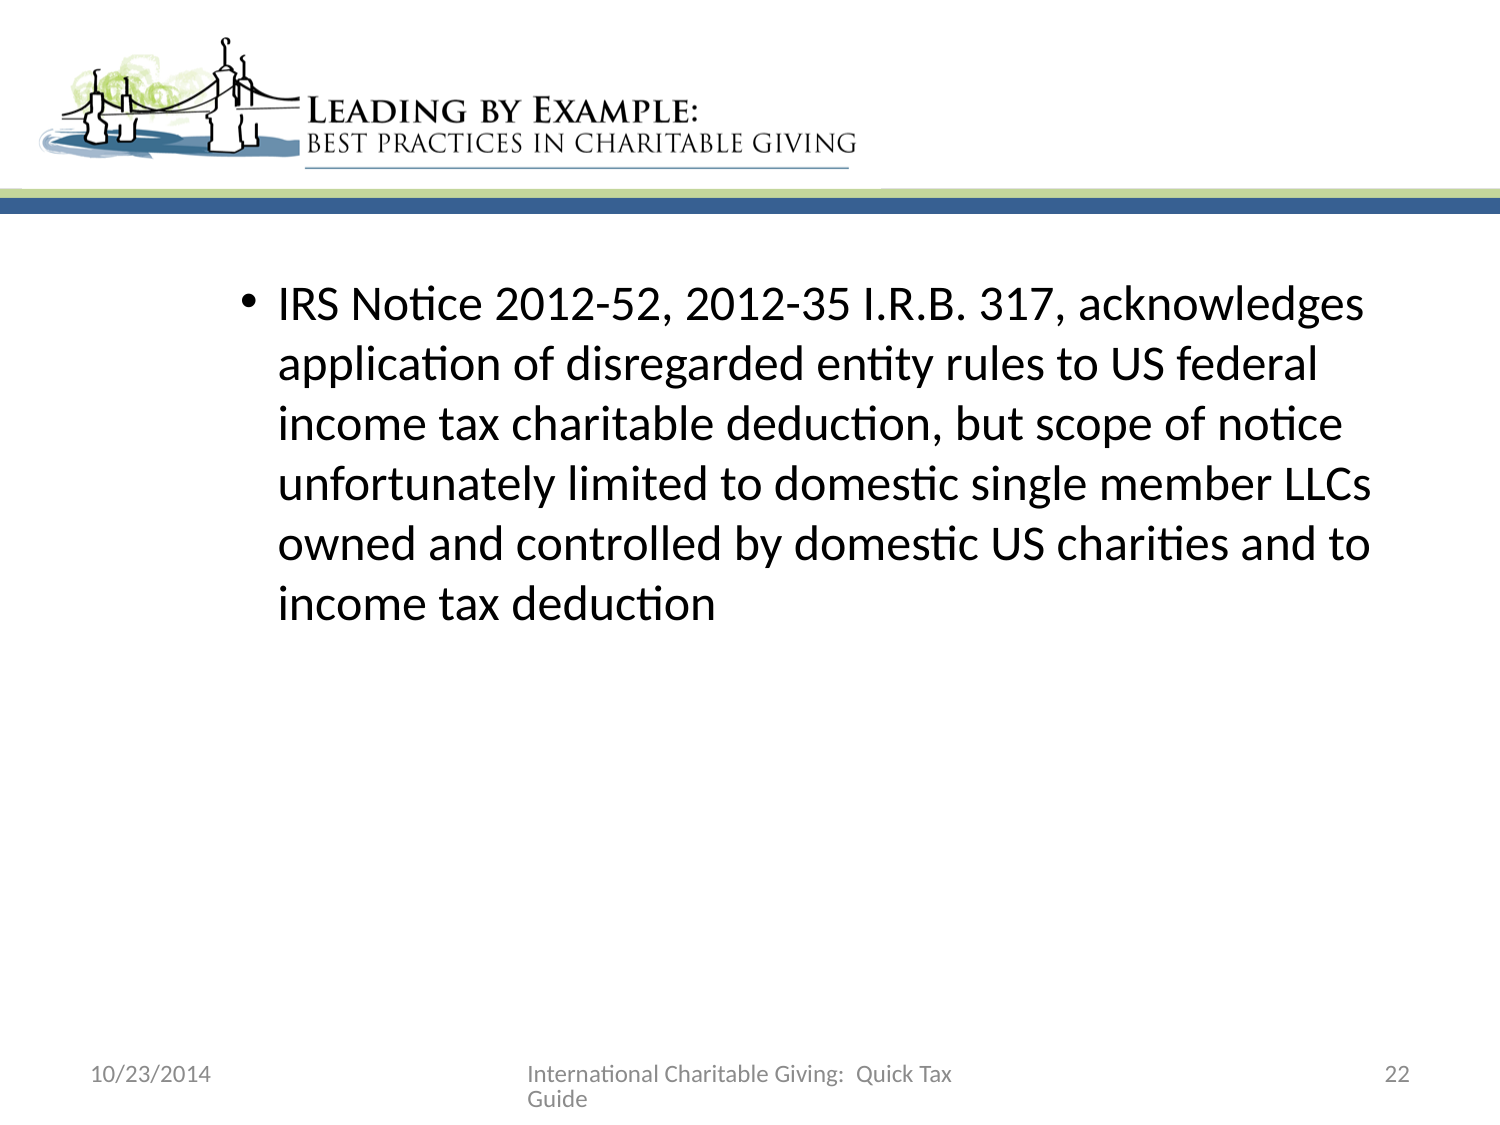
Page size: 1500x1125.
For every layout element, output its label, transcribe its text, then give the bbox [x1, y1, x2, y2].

slide_number 22 [1074, 1042, 1425, 1103]
picture [0, 1, 1500, 216]
list IRS Notice 2012-52, 2012-35 I.R.B. 317, acknowledges application of disregarded entity rules to US federal income tax charitable deduction, but scope of notice unfortunately limited to domestic single member LLCs owned and controlled by domestic US charities and to income tax deduction [75, 262, 1425, 1005]
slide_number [75, 1042, 425, 1103]
footer International Charitable Giving: Quick Tax Guide [512, 1042, 988, 1103]
